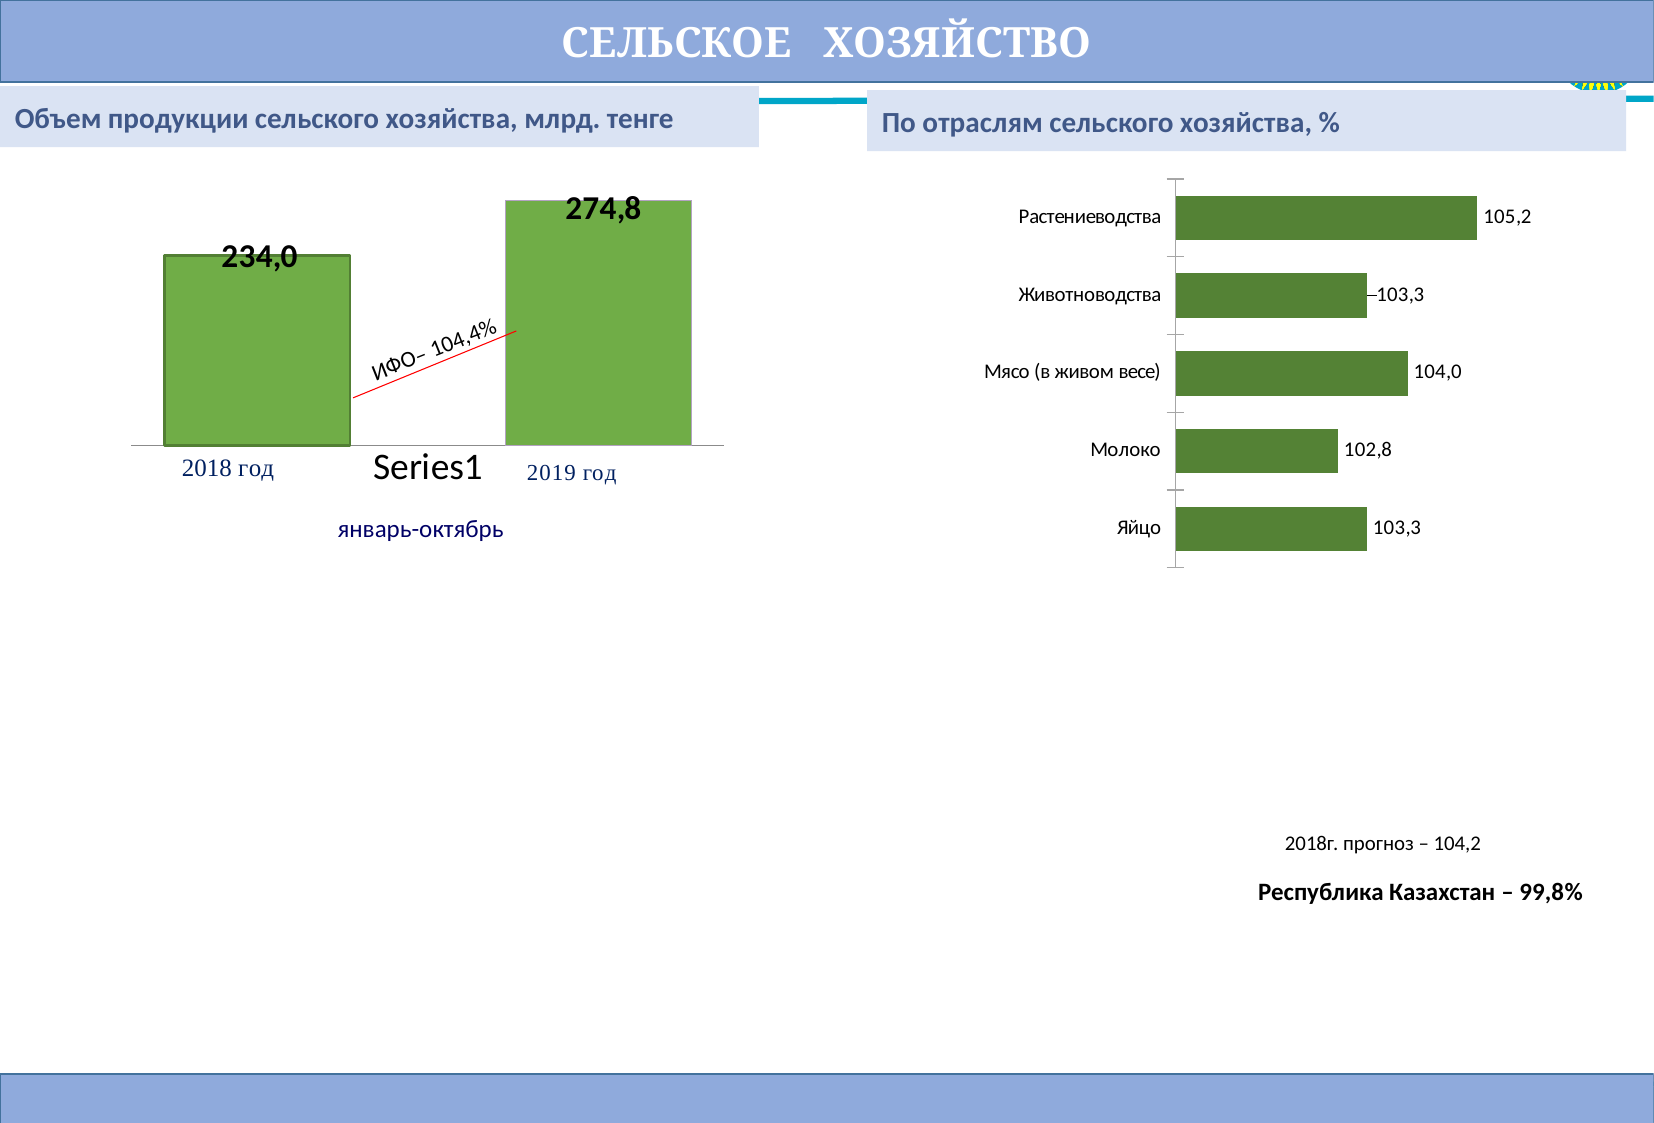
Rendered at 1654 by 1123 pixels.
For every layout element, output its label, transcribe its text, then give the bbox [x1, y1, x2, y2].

text_box [0, 1073, 1654, 1123]
text_box СЕЛЬСКОЕ ХОЗЯЙСТВО [0, 0, 1654, 83]
chart [0, 147, 725, 533]
chart [869, 153, 1604, 581]
text_box По отраслям сельского хозяйства, % [866, 89, 1627, 152]
text_box январь-октябрь [279, 533, 562, 550]
text_box Объем продукции сельского хозяйства, млрд. тенге [0, 85, 760, 148]
picture [1570, 83, 1628, 89]
text_box 2018г. прогноз – 104,2 [1251, 822, 1496, 863]
text_box Республика Казахстан – 99,8% [863, 867, 1598, 913]
